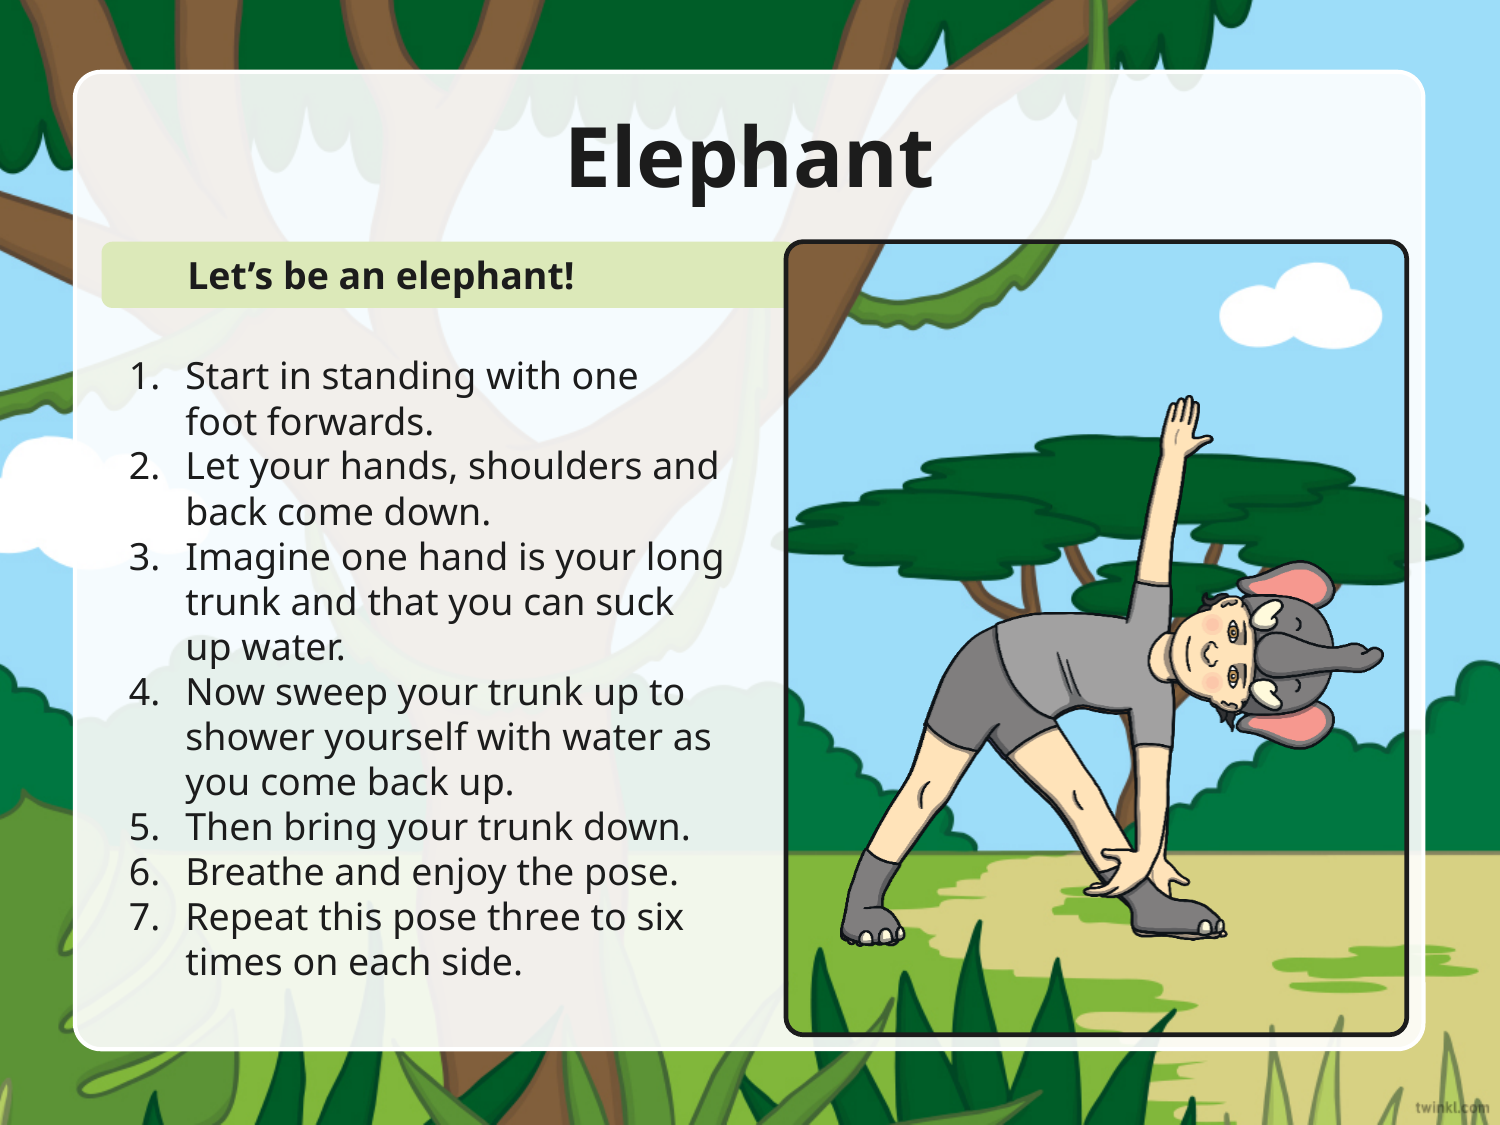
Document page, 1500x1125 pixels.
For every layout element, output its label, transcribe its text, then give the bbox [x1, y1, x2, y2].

text_box [784, 240, 1408, 1036]
text_box Let’s be an elephant! [101, 242, 792, 308]
text_box Start in standing with one foot forwards. Let your hands, shoulders and back come down. Imagine one hand is your long trunk and that you can suck up water. Now sweep your trunk up to shower yourself with water as you come back up. Then bring your trunk down. Breathe and enjoy the pose. Repeat this pose three to six times on each side. [129, 352, 750, 983]
title Elephant [75, 78, 1425, 242]
picture [0, 0, 1500, 1125]
